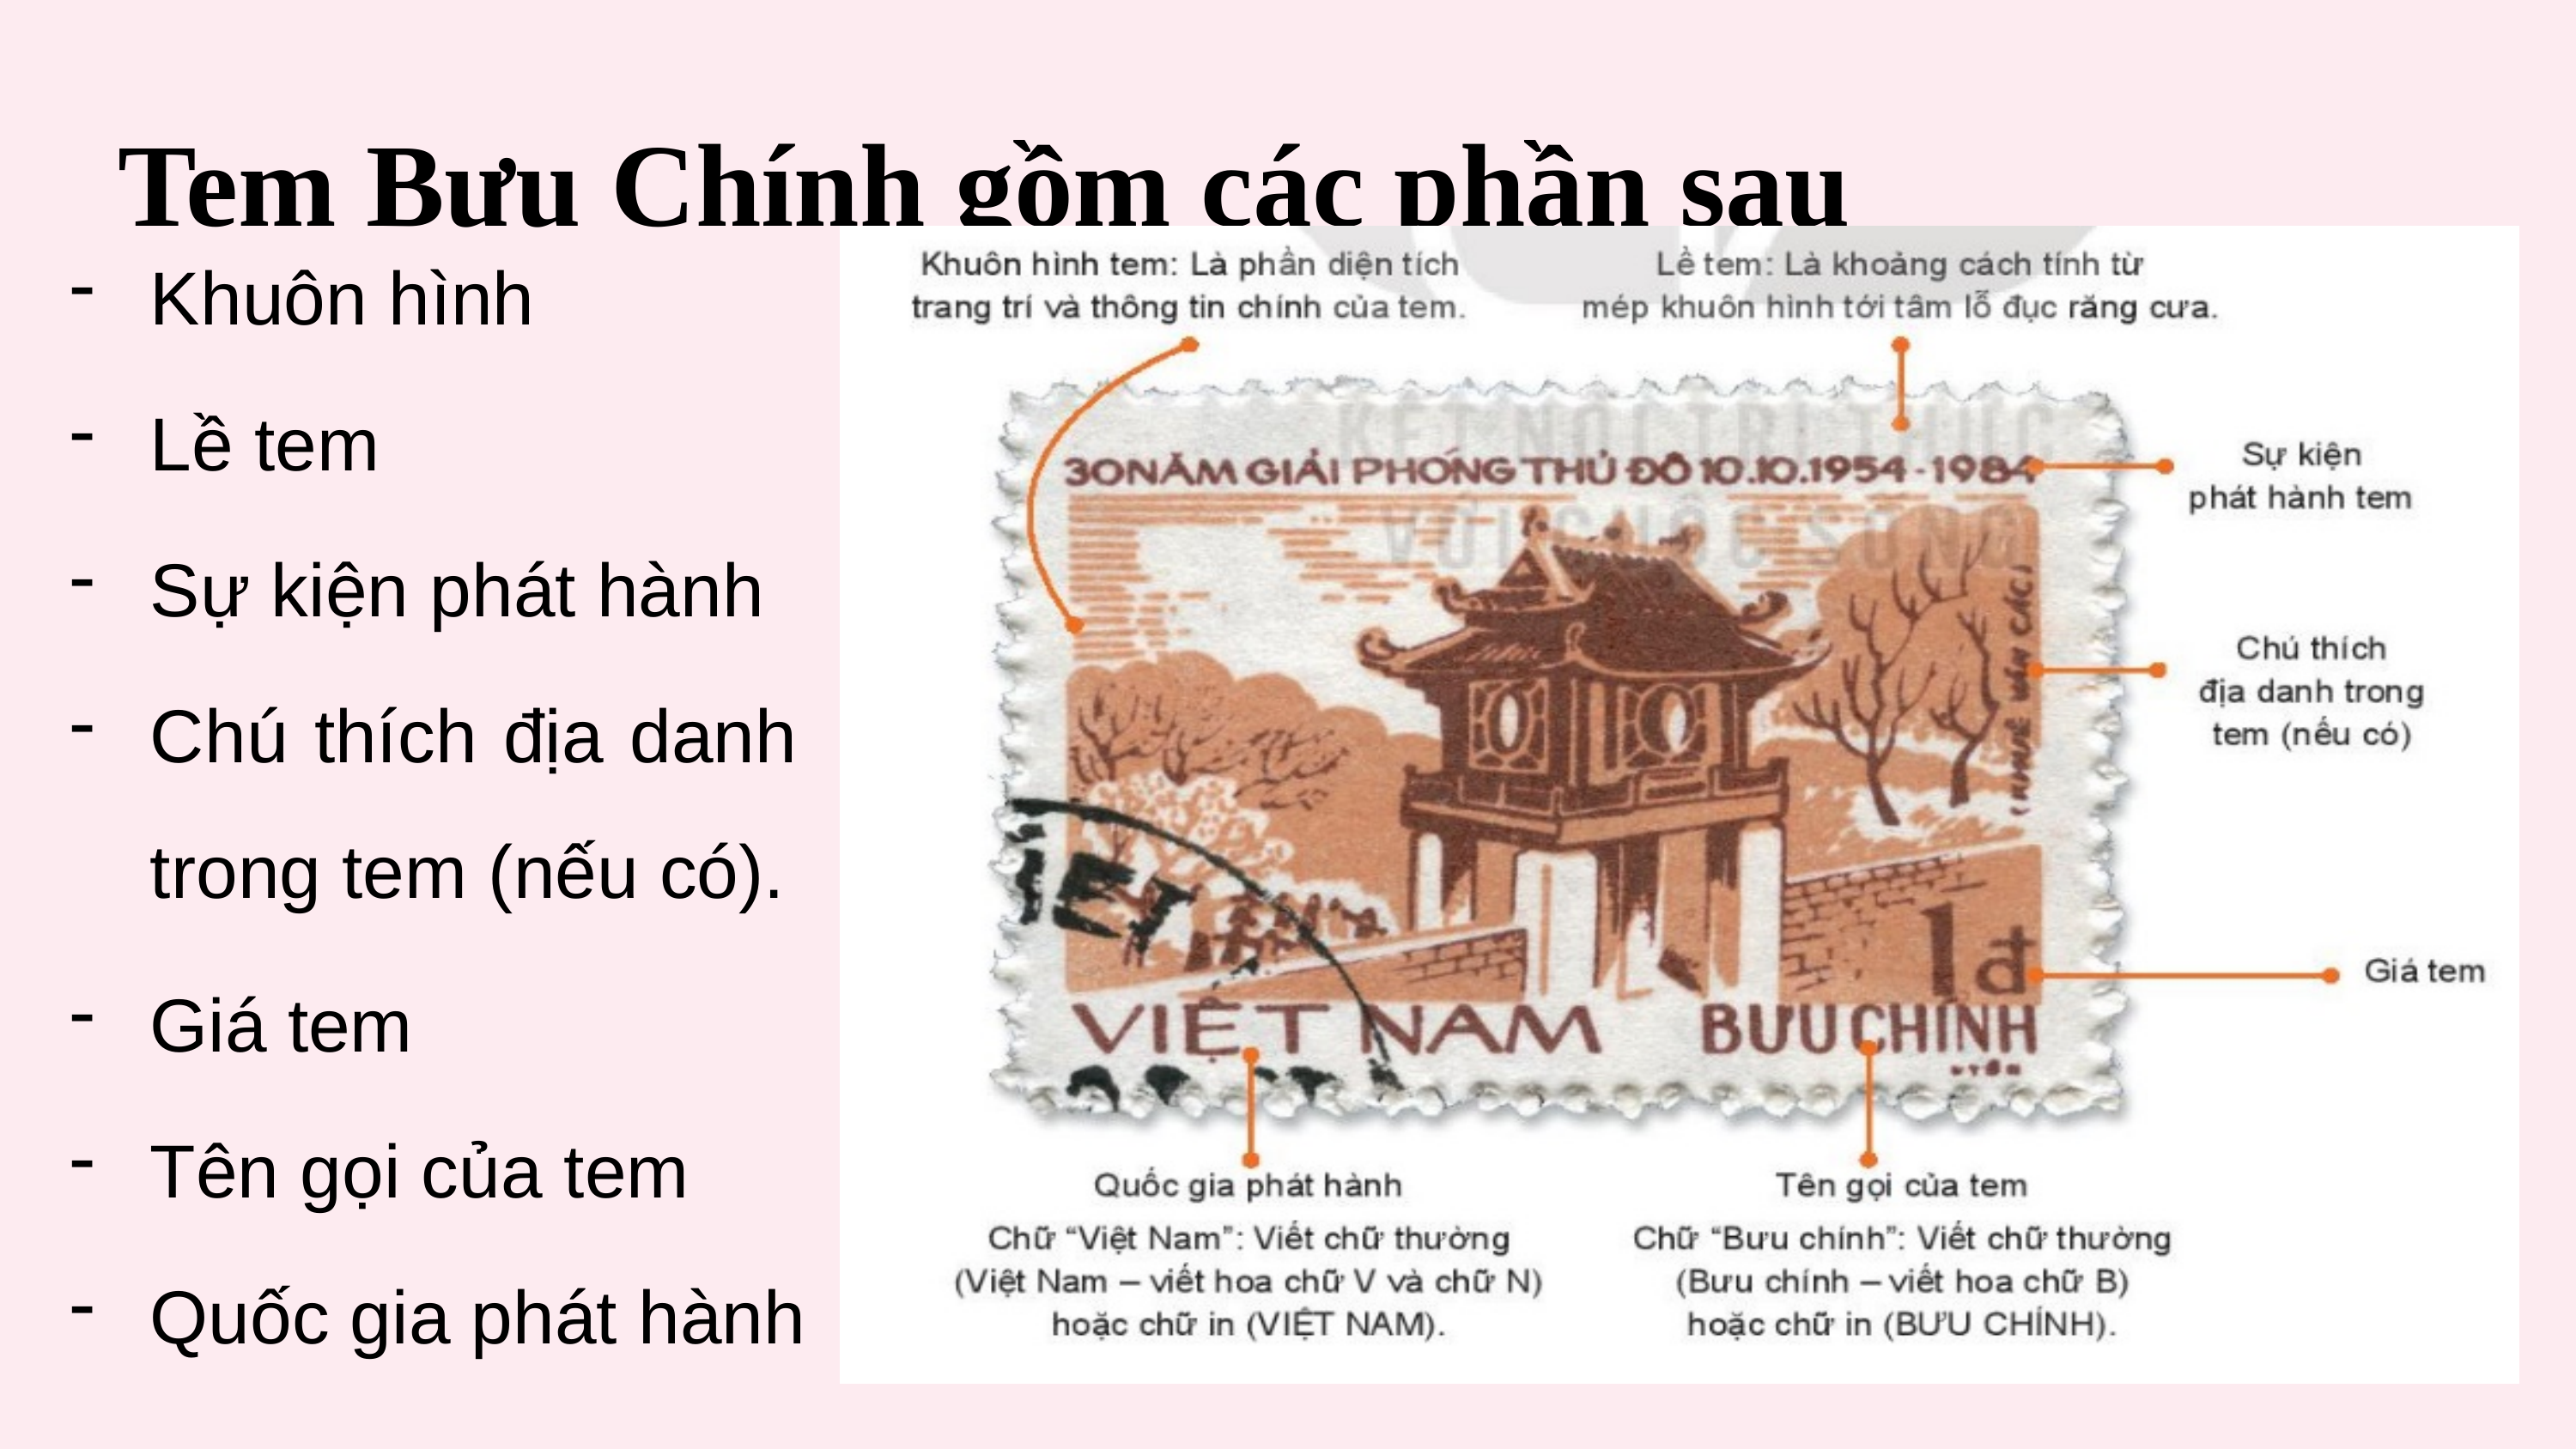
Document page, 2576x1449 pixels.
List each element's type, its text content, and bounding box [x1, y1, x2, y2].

text_box Tem Bưu Chính gồm các phần sau [118, 37, 2544, 251]
text_box Khuôn hình Lề tem Sự kiện phát hành Chú thích địa danh trong tem (nếu có). [57, 198, 811, 920]
picture [840, 226, 2519, 1384]
text_box Giá tem Tên gọi của tem Quốc gia phát hành [57, 925, 835, 1366]
